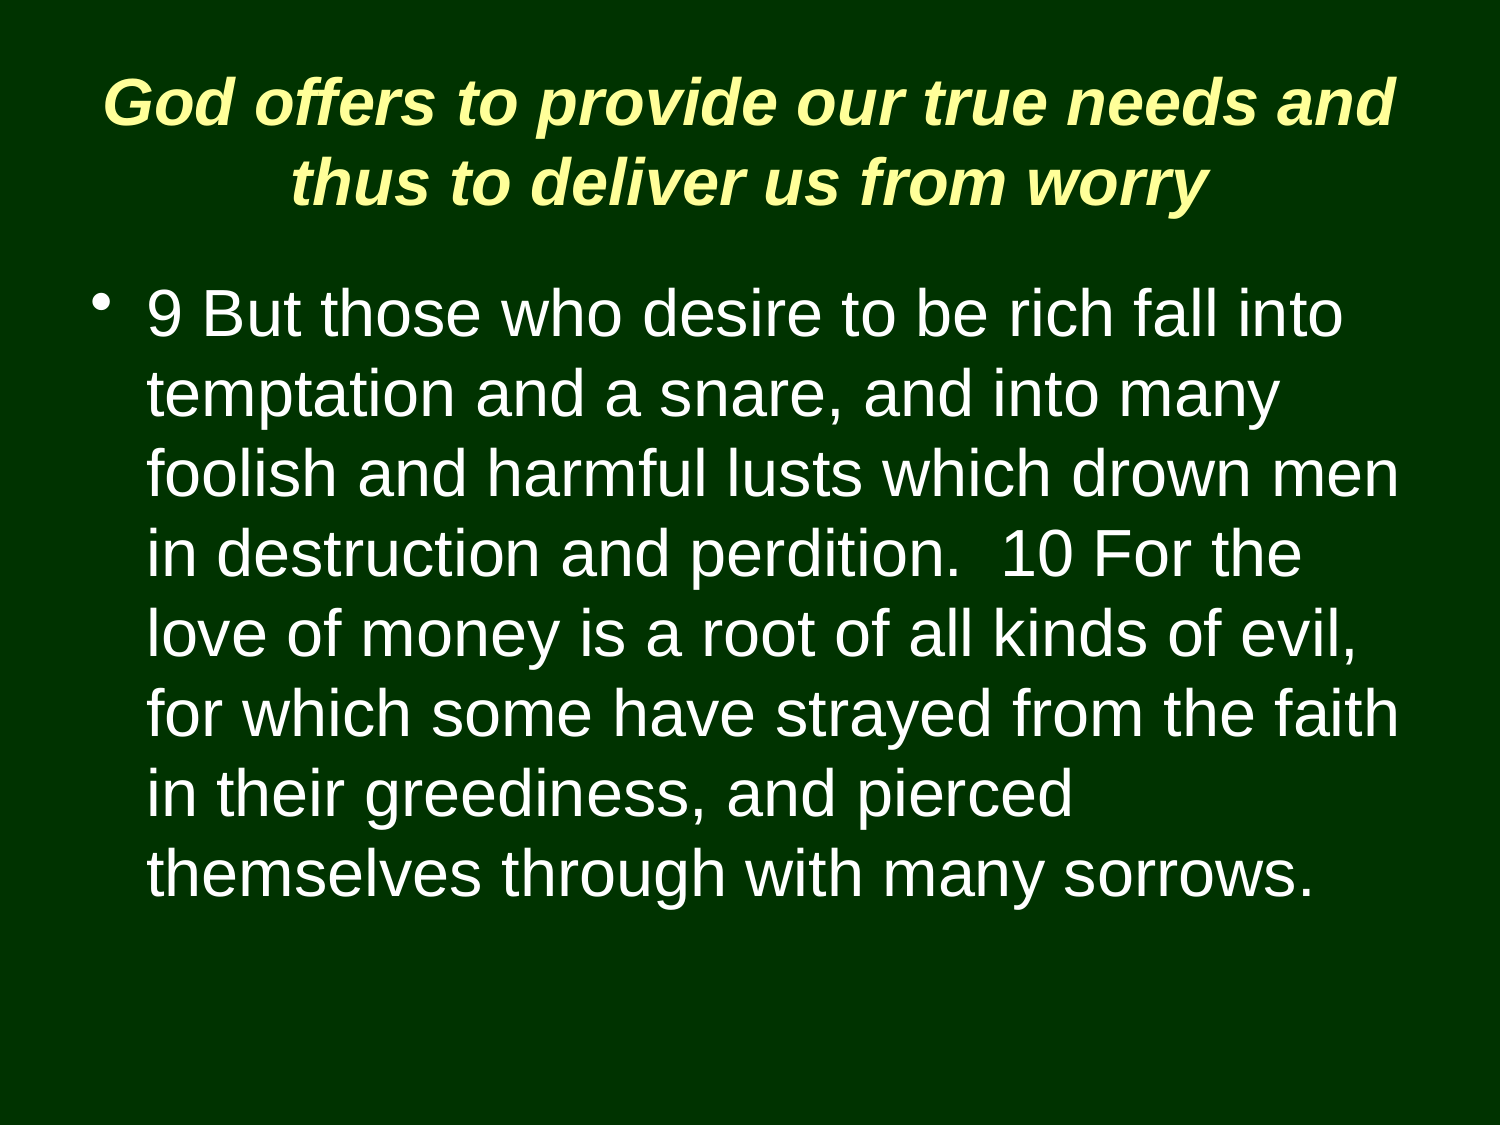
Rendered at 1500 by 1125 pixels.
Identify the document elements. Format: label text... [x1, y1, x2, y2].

title God offers to provide our true needs and thus to deliver us from worry [75, 45, 1425, 233]
list 9 But those who desire to be rich fall into temptation and a snare, and into many foolish and harmful lusts which drown men in destruction and perdition. 10 For the love of money is a root of all kinds of evil, for which some have strayed from the faith in their greediness, and pierced themselves through with many sorrows. [75, 262, 1425, 1005]
